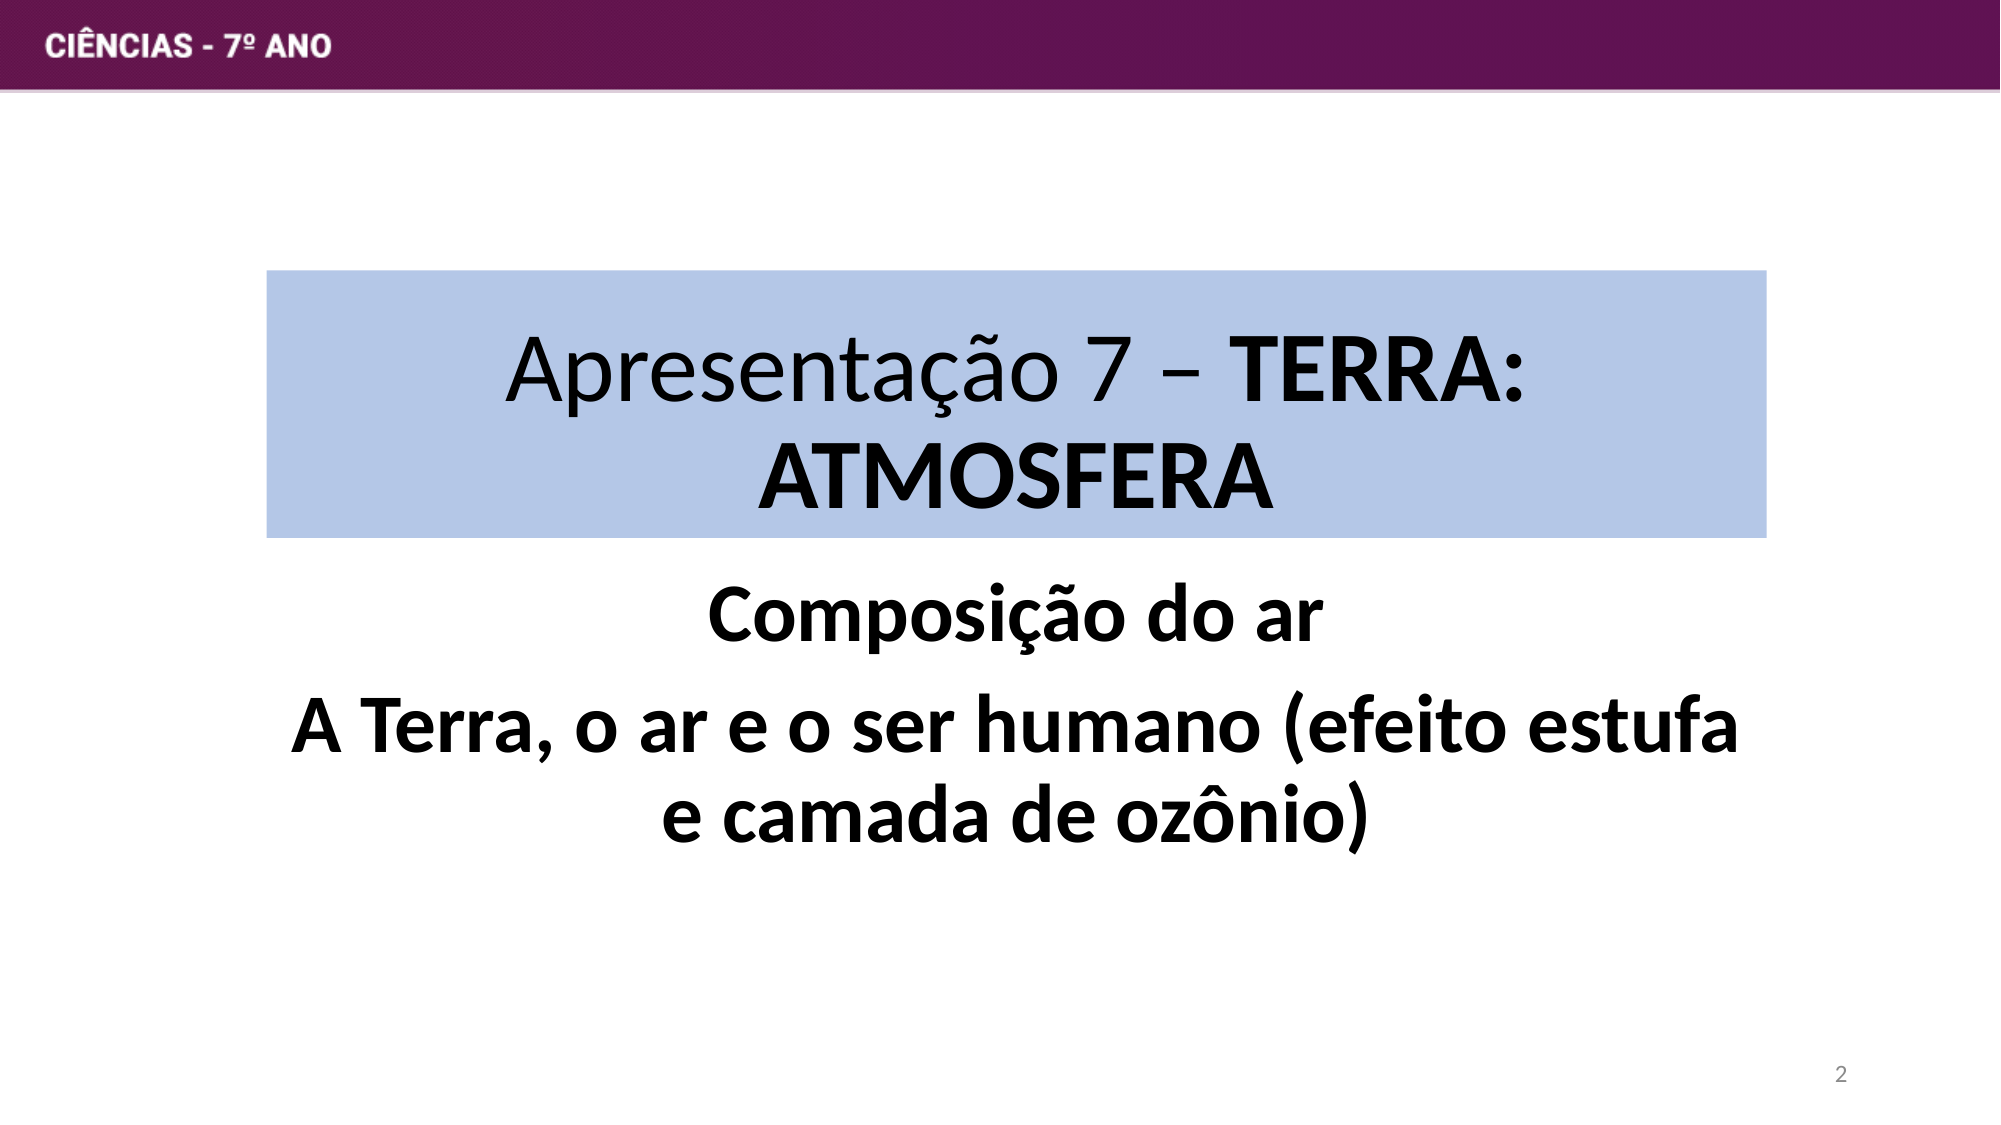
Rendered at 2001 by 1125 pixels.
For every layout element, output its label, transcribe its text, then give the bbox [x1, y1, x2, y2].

slide_number 2 [1412, 1042, 1863, 1103]
title Apresentação 7 – TERRA: ATMOSFERA [266, 270, 1767, 538]
subtitle Composição do ar A Terra, o ar e o ser humano (efeito estufa e camada de ozônio) [266, 562, 1767, 876]
picture [0, 0, 2000, 93]
